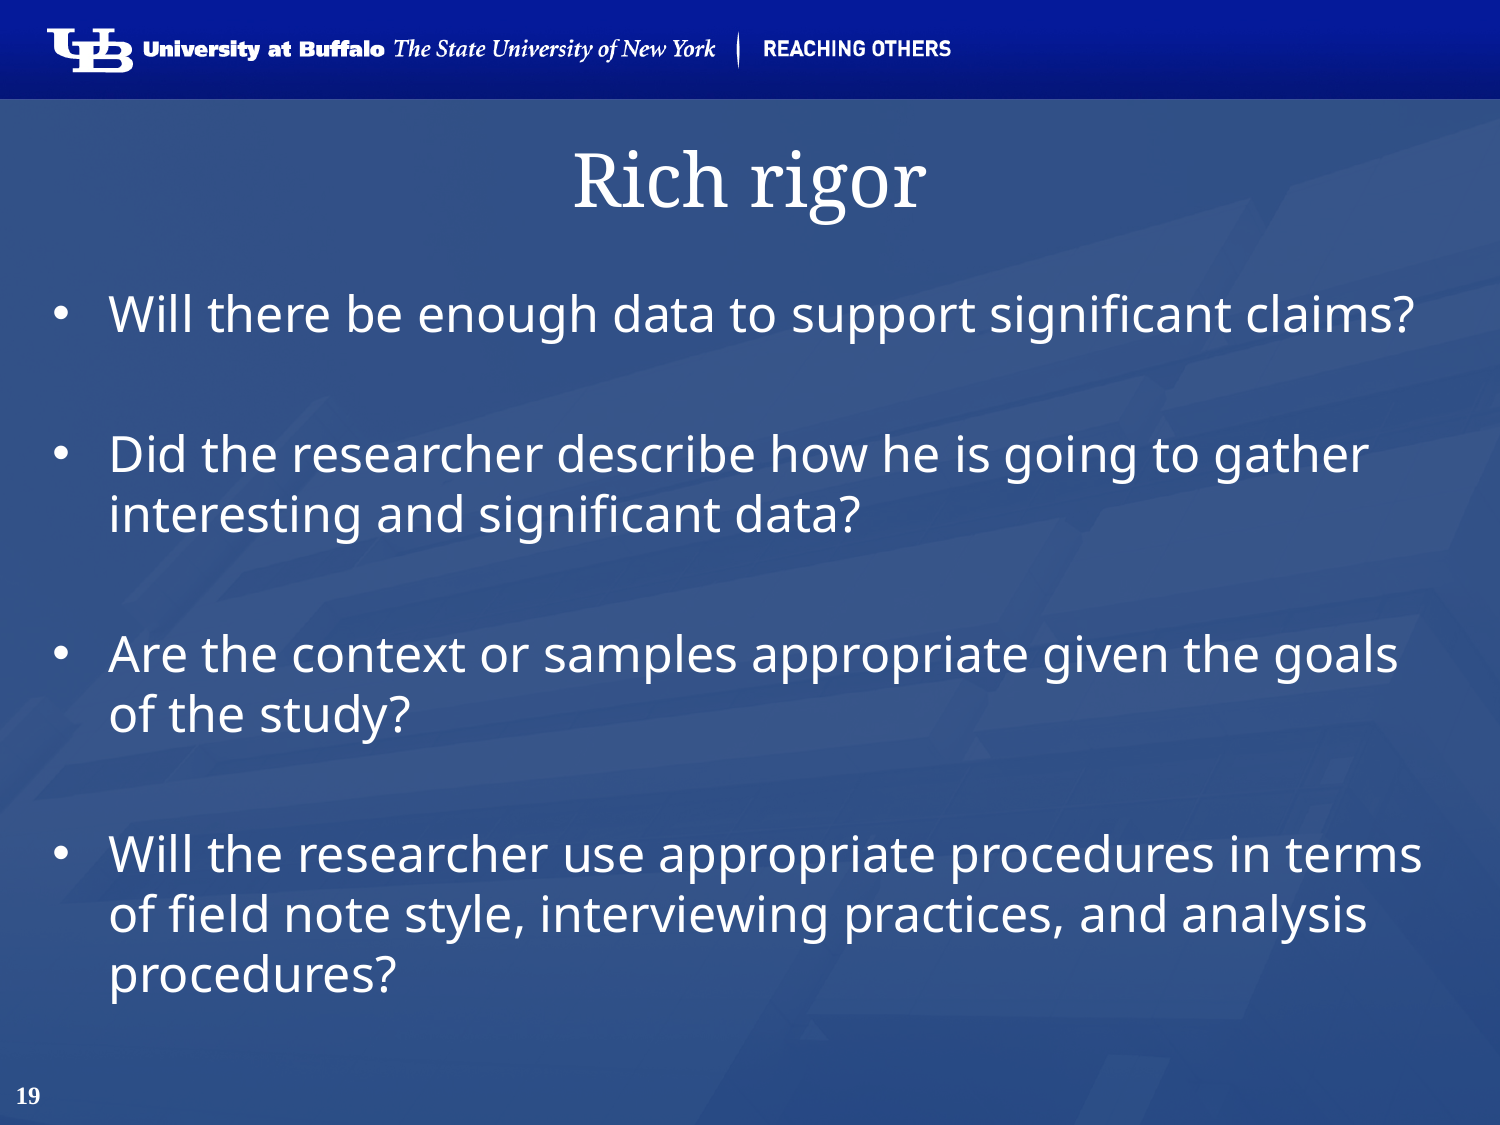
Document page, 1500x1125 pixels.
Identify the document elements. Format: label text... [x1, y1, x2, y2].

list Will there be enough data to support significant claims? Did the researcher describe how he is going to gather interesting and significant data? Are the context or samples appropriate given the goals of the study? Will the researcher use appropriate procedures in terms of field note style, interviewing practices, and analysis procedures? [37, 275, 1463, 1088]
title Rich rigor [37, 125, 1463, 250]
picture [0, 0, 1500, 99]
slide_number 19 [0, 1064, 75, 1125]
